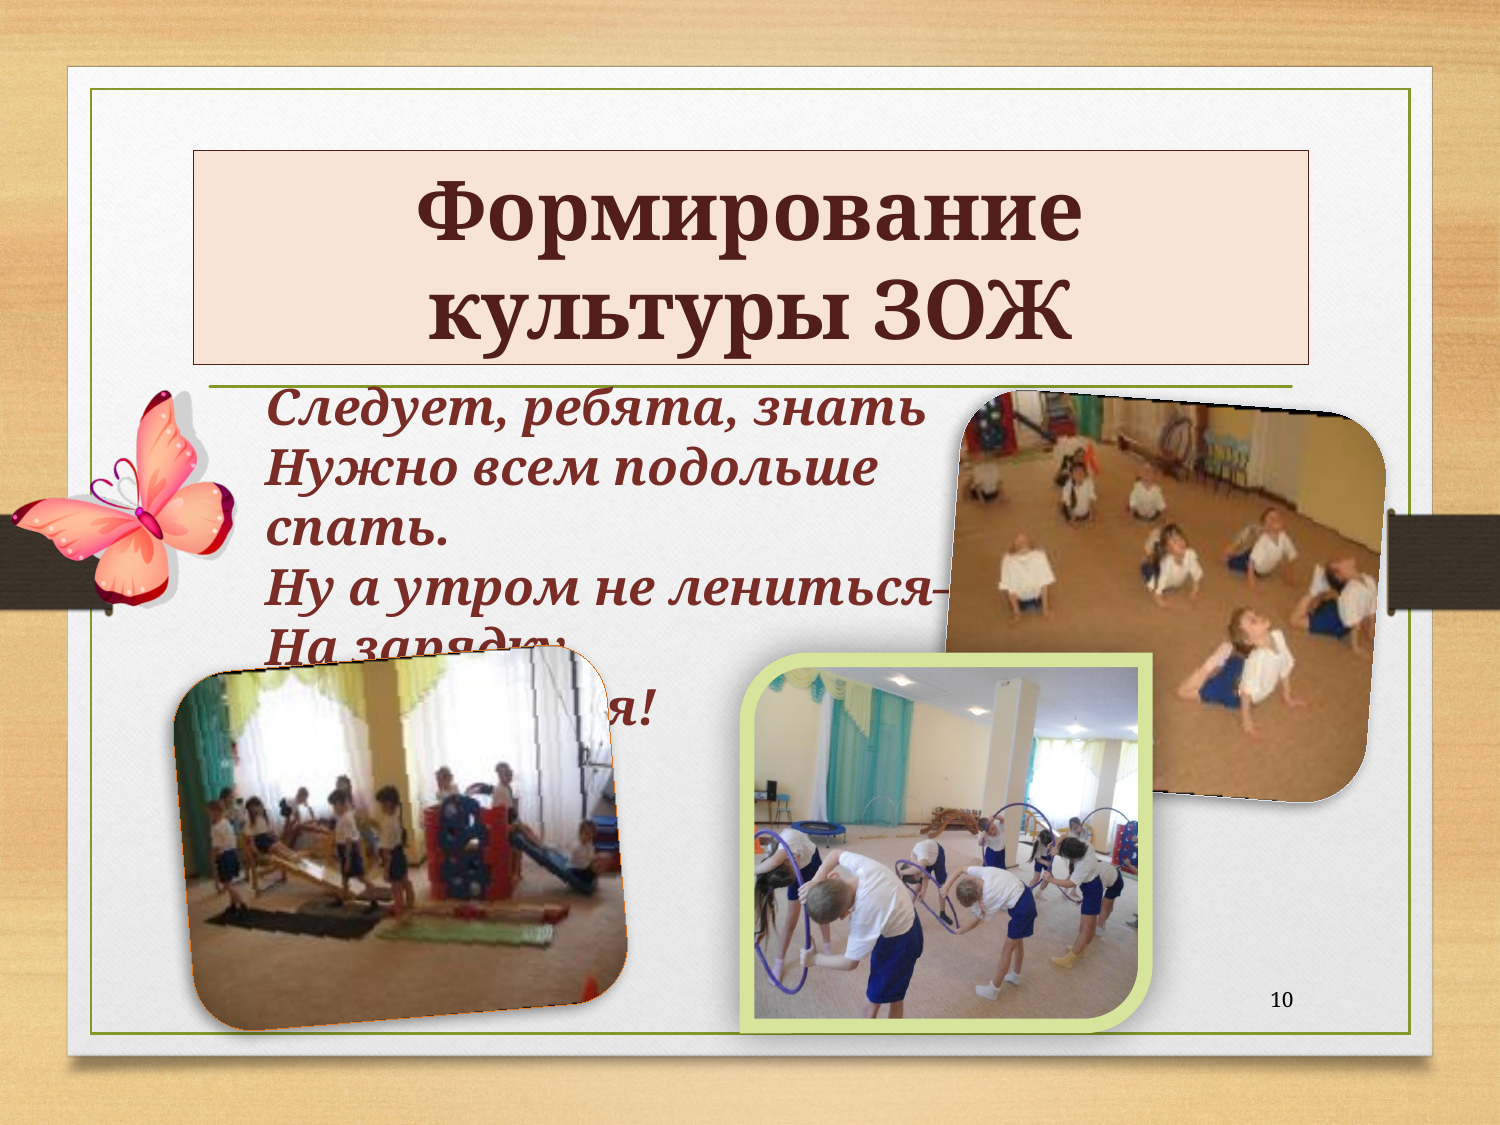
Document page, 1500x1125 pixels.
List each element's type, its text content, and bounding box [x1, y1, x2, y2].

picture [0, 0, 1500, 1125]
text_box Следует, ребята, знать Нужно всем подольше спать. Ну а утром не лениться– На зарядку становиться! [250, 368, 984, 788]
title Формирование культуры ЗОЖ [193, 150, 1309, 365]
slide_number 10 [1243, 977, 1309, 1024]
